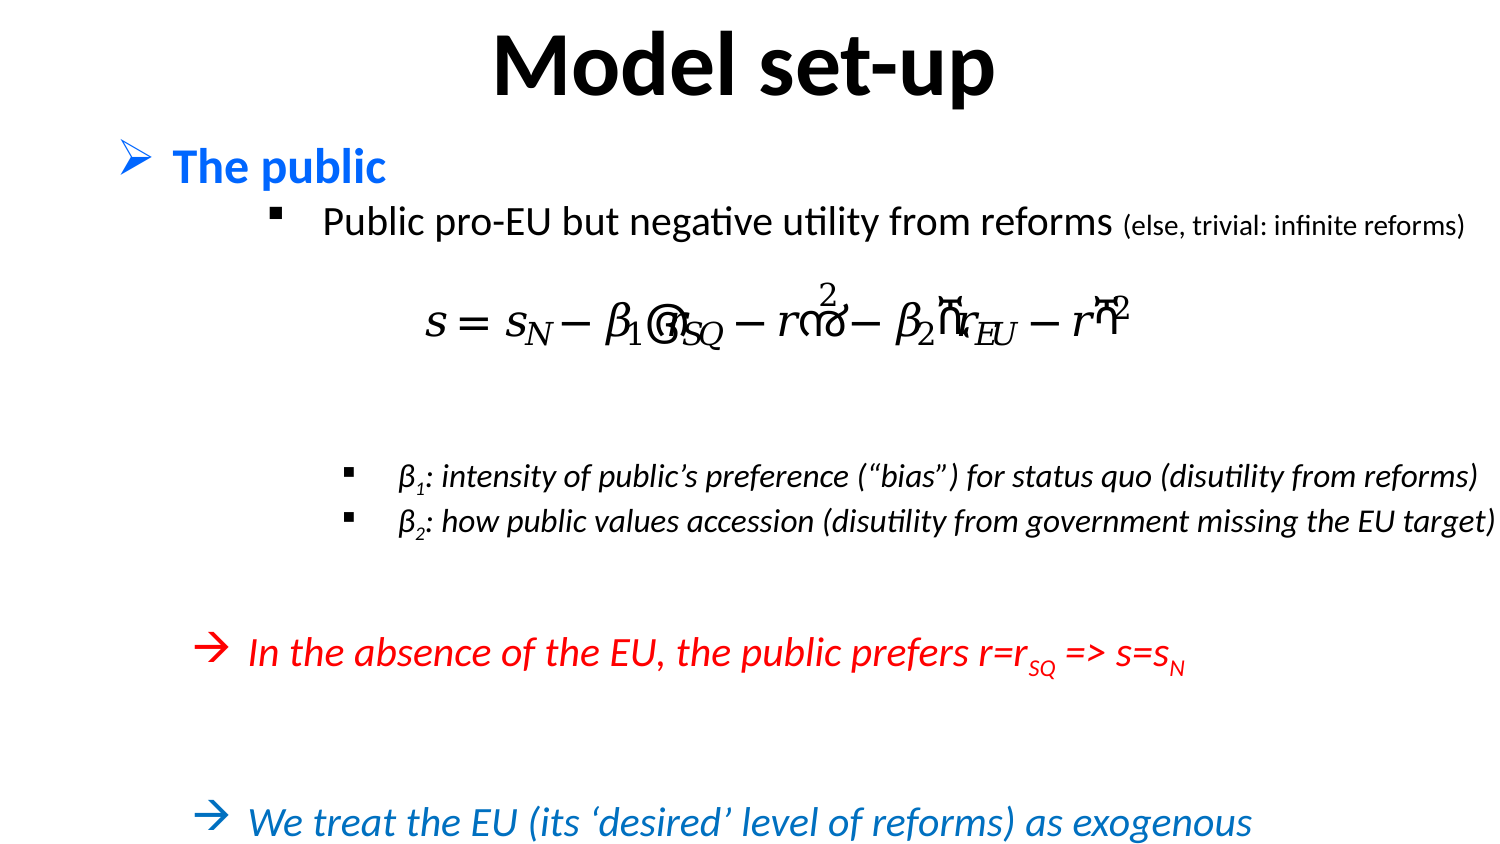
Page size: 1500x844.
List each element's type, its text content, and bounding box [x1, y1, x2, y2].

text_box The public Public pro-EU but negative utility from reforms (else, trivial: infinite reforms) β1: intensity of public’s preference (“bias”) for status quo (disutility from reforms) β2: how public values accession (disutility from government missing the EU target) In the absence of the EU, the public prefers r=rSQ => s=sN We treat the EU (its ‘desired’ level of reforms) as exogenous [101, 362, 1500, 844]
text_box Model set-up [53, 0, 1436, 122]
picture [1, 279, 1500, 352]
text_box The public Public pro-EU but negative utility from reforms (else, trivial: infinite reforms) β1: intensity of public’s preference (“bias”) for status quo (disutility from reforms) β2: how public values accession (disutility from government missing the EU target) In the absence of the EU, the public prefers r=rSQ => s=sN We treat the EU (its ‘desired’ level of reforms) as exogenous [101, 126, 1500, 277]
